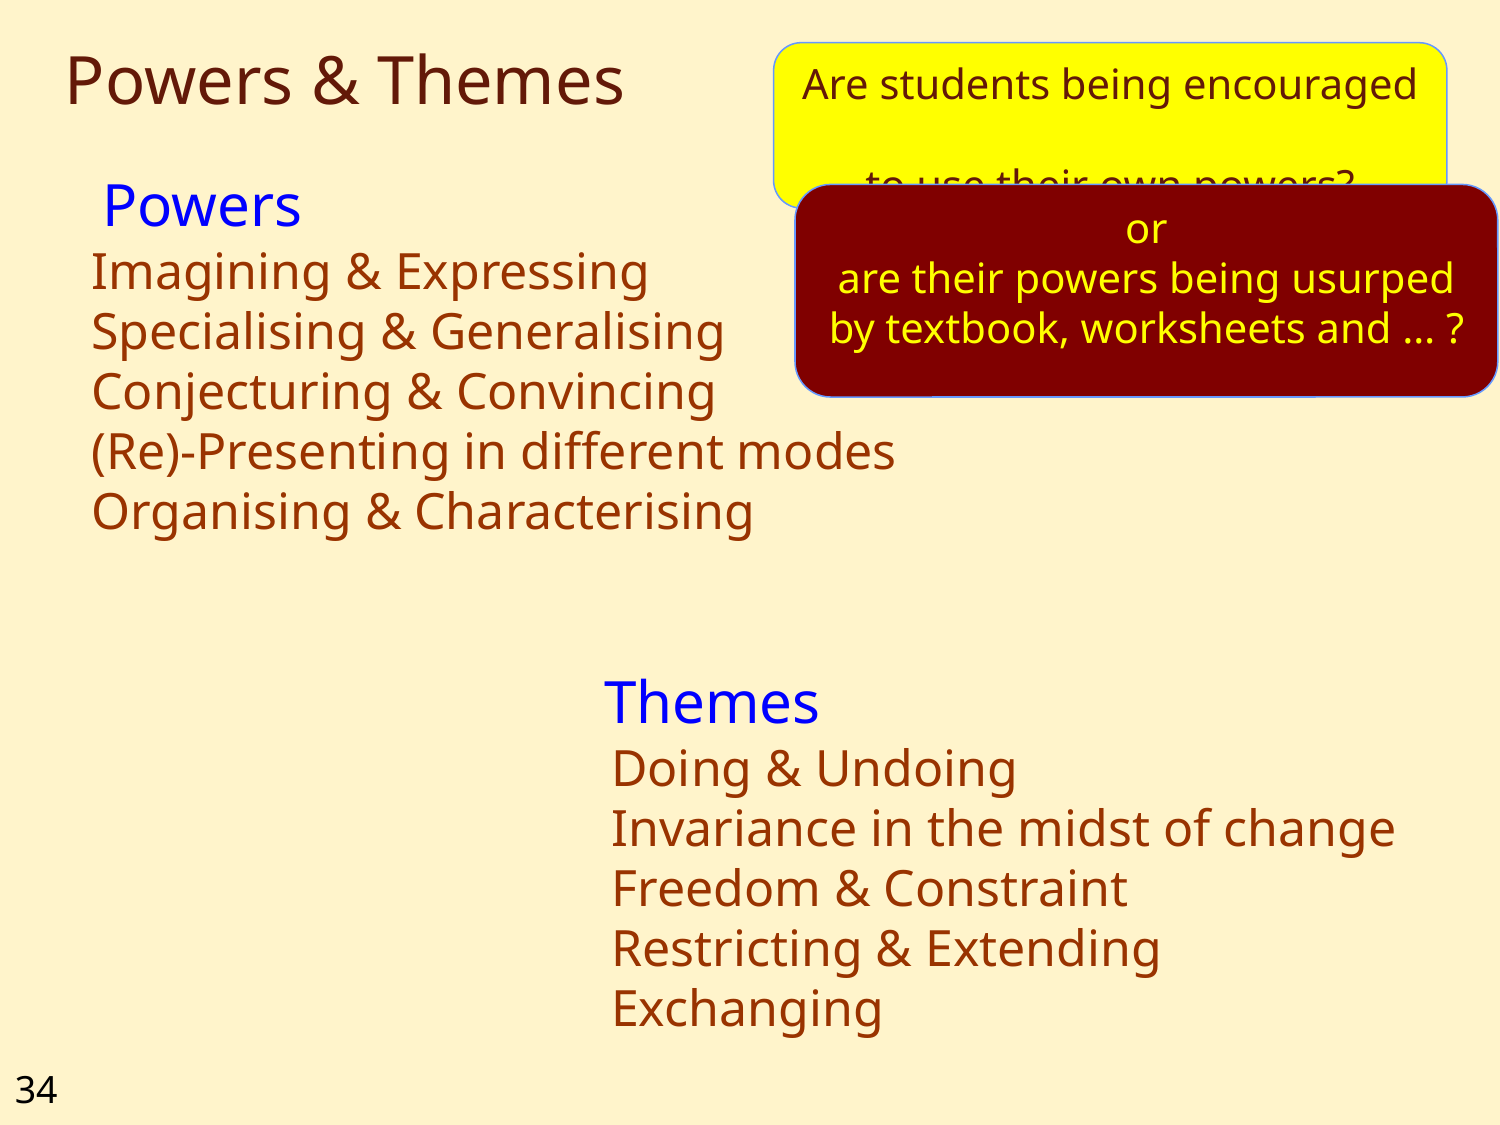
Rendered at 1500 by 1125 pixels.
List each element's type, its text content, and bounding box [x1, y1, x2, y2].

text_box or are their powers being usurped by textbook, worksheets and … ? [795, 184, 1498, 398]
title Powers & Themes [49, 24, 1326, 126]
text_box Are students being encouraged to use their own powers? [773, 42, 1447, 208]
text_box Imagining & Expressing Specialising & Generalising Conjecturing & Convincing (Re)-Presenting in different modes Organising & Characterising [76, 231, 939, 547]
text_box Powers [87, 160, 317, 246]
text_box Doing & Undoing Invariance in the midst of change Freedom & Constraint Restricting & Extending Exchanging [596, 728, 1459, 1044]
text_box Themes [589, 657, 836, 743]
